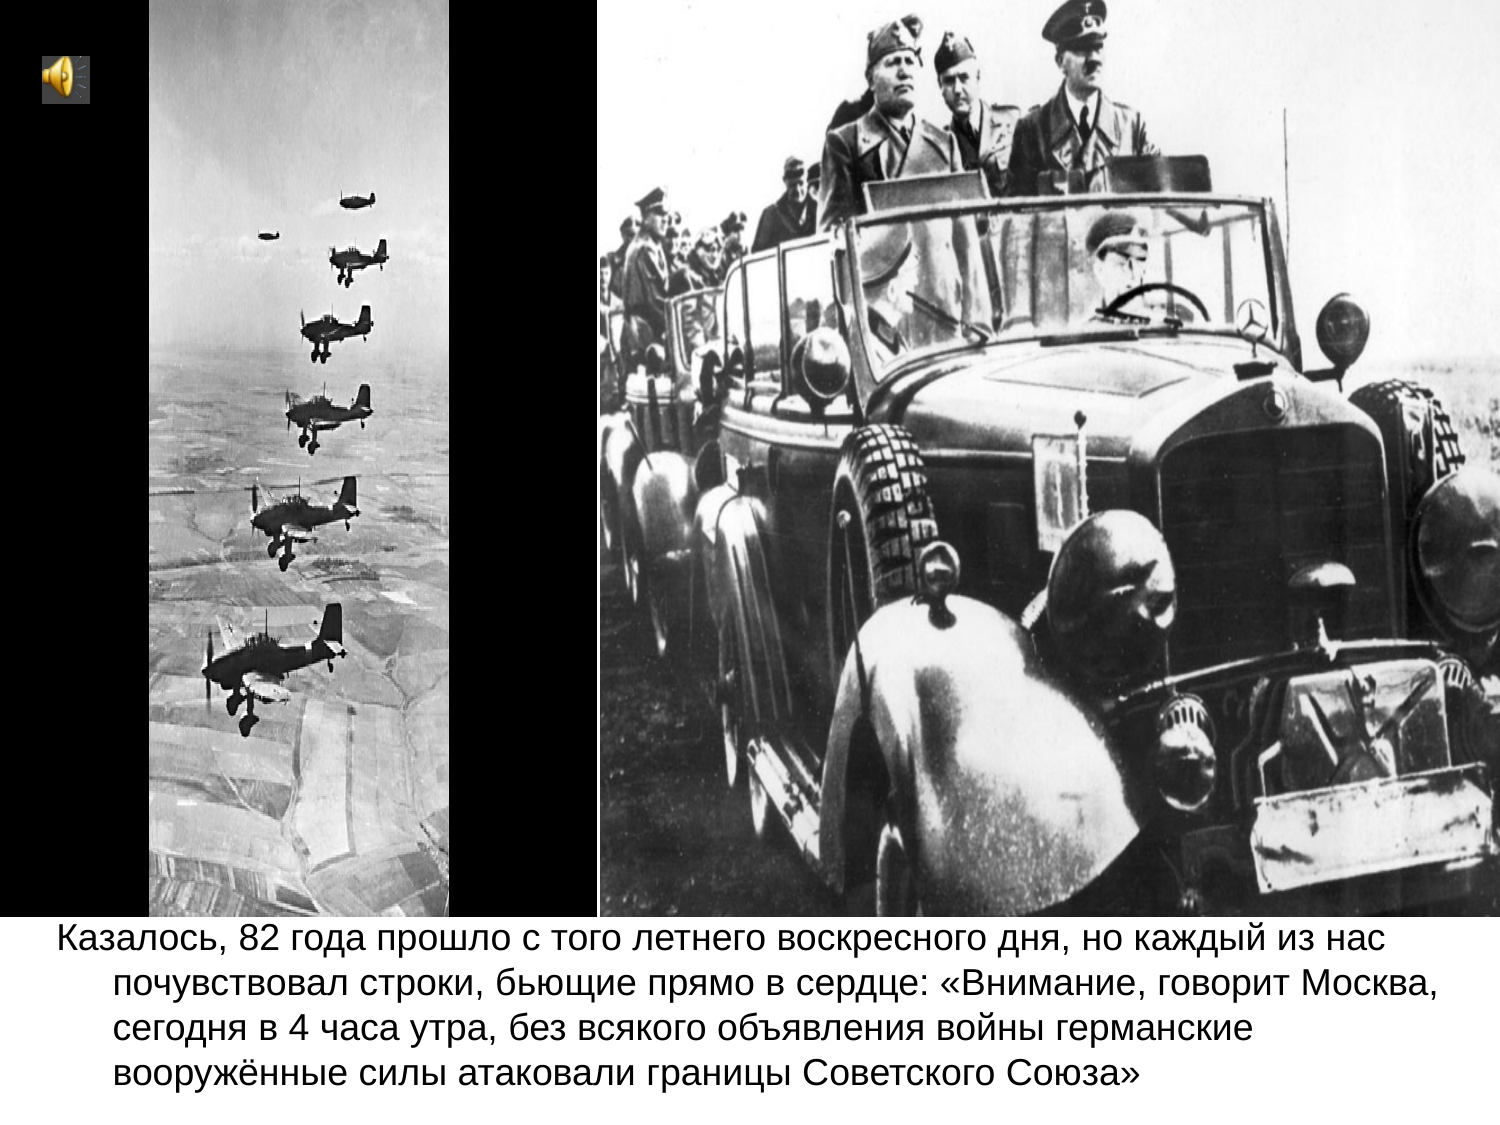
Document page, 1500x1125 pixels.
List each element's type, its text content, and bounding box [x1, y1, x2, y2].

picture [0, 0, 597, 918]
picture [599, 0, 1500, 918]
list Казалось, 82 года прошло с того летнего воскресного дня, но каждый из нас почувствовал строки, бьющие прямо в сердце: «Внимание, говорит Москва, сегодня в 4 часа утра, без всякого объявления войны германские вооружённые силы атаковали границы Советского Союза» [41, 924, 1471, 1083]
